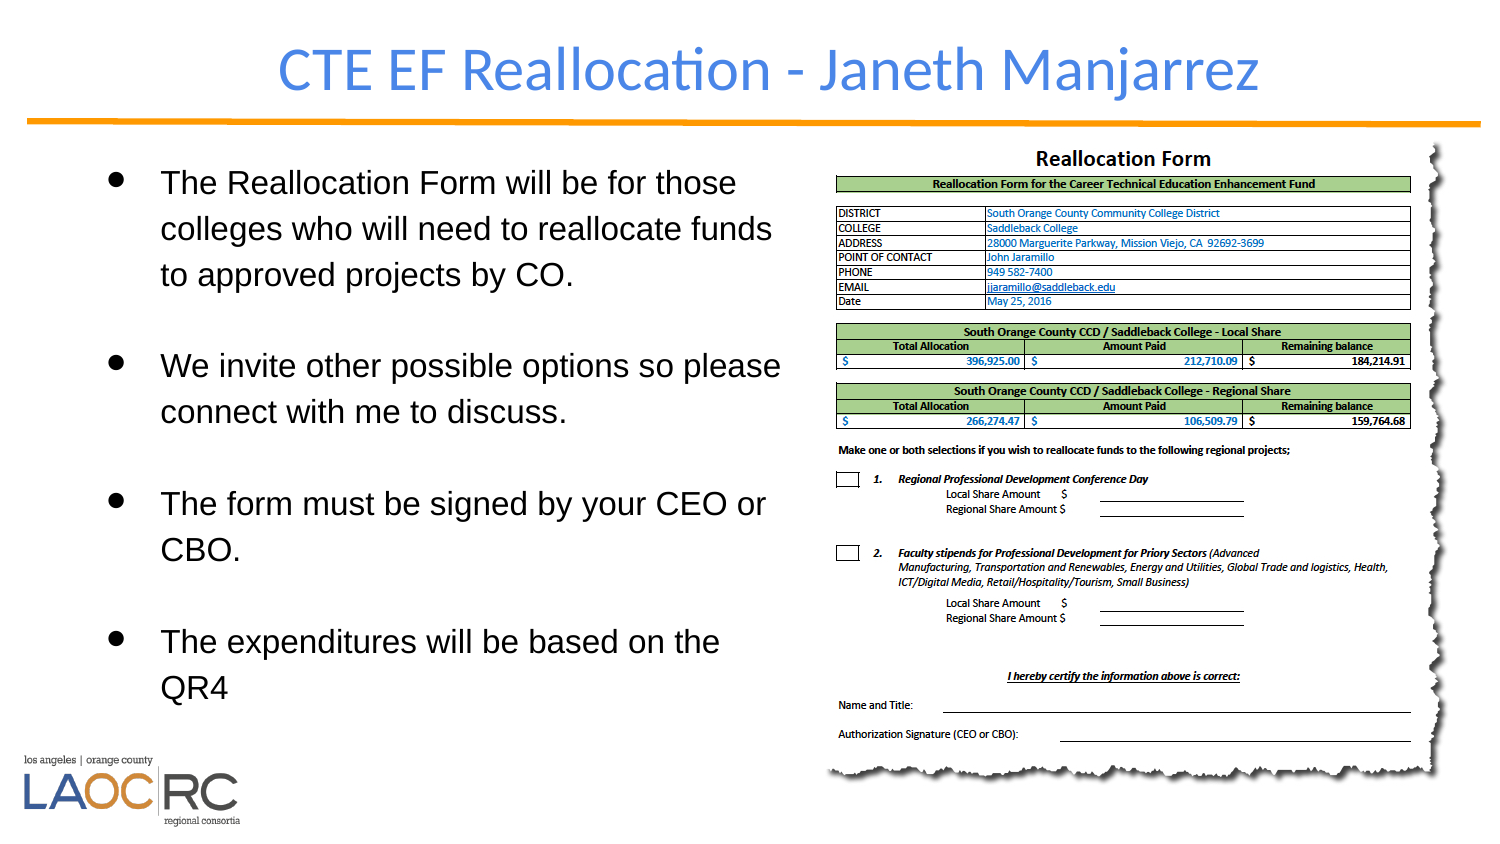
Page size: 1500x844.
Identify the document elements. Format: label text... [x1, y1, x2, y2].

picture [825, 139, 1450, 786]
text_box The Reallocation Form will be for those colleges who will need to reallocate funds to approved projects by CO. We invite other possible options so please connect with me to discuss. The form must be signed by your CEO or CBO. The expenditures will be based on the QR4 [70, 140, 801, 743]
picture [12, 748, 266, 844]
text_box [27, 120, 1482, 125]
text_box CTE EF Reallocation - Janeth Manjarrez [27, 13, 1500, 134]
